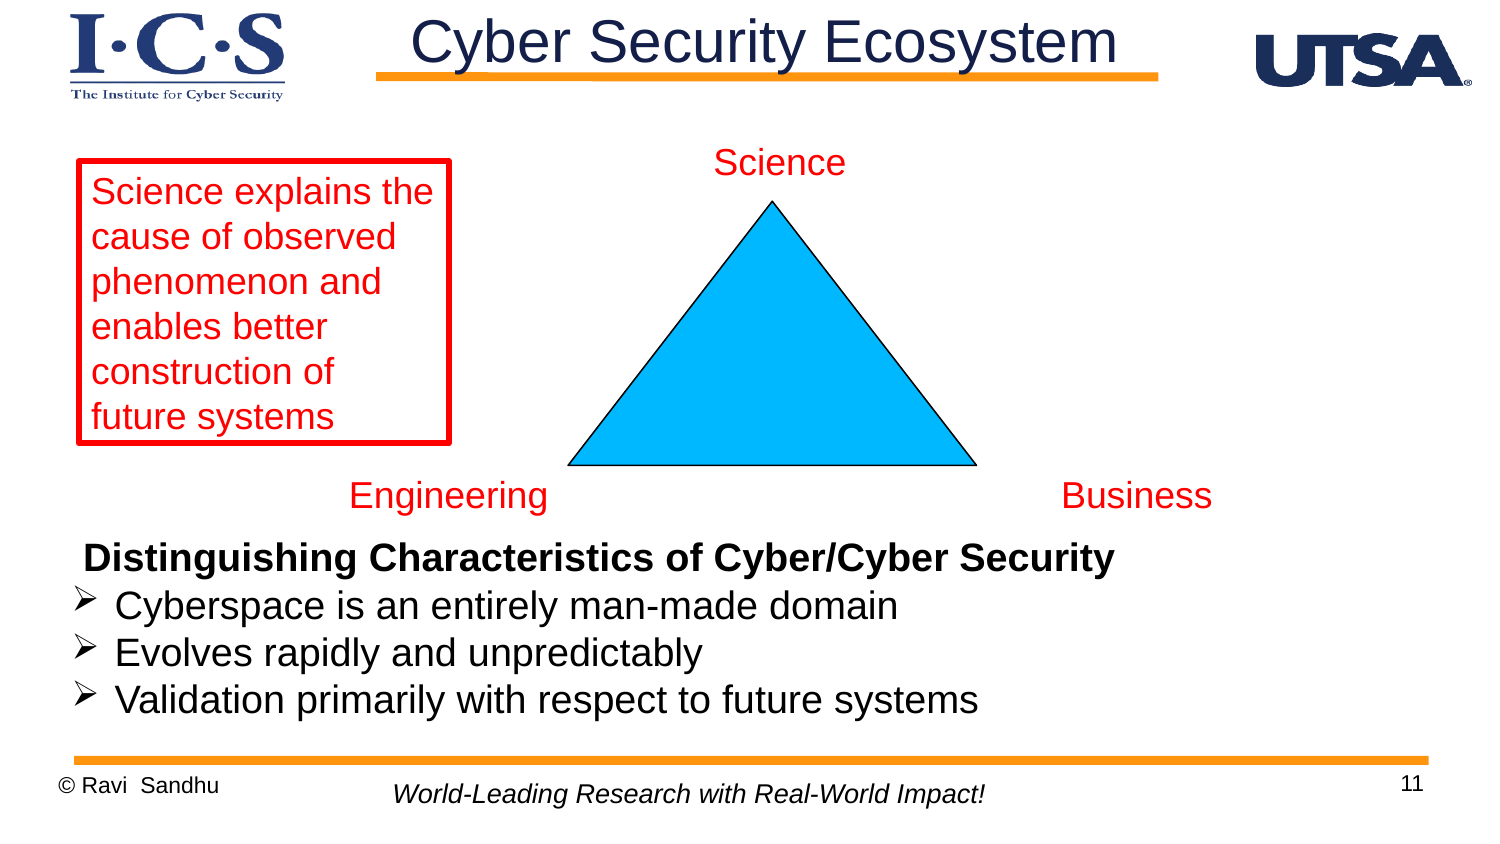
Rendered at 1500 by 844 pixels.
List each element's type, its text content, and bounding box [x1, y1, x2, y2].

picture [1256, 33, 1472, 87]
text_box Distinguishing Characteristics of Cyber/Cyber Security Cyberspace is an entirely man-made domain Evolves rapidly and unpredictably Validation primarily with respect to future systems [57, 532, 1129, 784]
text_box Science explains the cause of observed phenomenon and enables better construction of future systems [78, 161, 327, 444]
picture [66, 0, 287, 103]
text_box 11 [1075, 768, 1425, 827]
text_box Cyber Security Ecosystem [327, 0, 1203, 77]
text_box © Ravi Sandhu [58, 784, 408, 829]
text_box World-Leading Research with Real-World Impact! [380, 784, 998, 816]
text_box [332, 130, 1230, 525]
